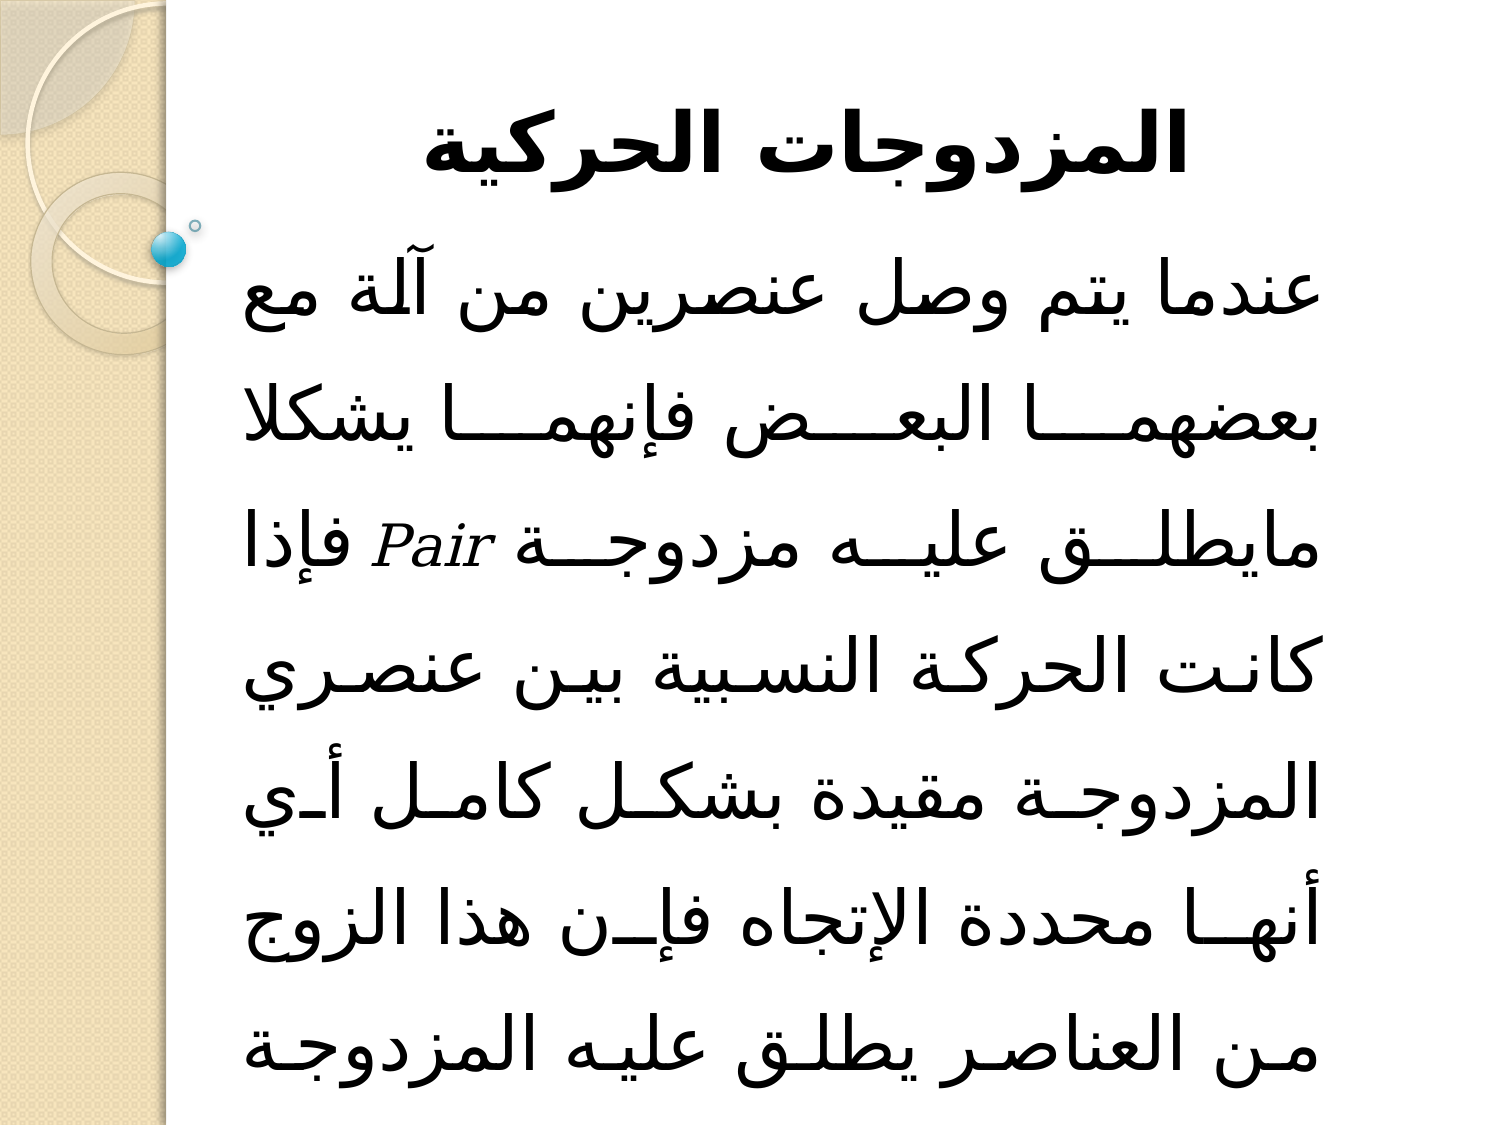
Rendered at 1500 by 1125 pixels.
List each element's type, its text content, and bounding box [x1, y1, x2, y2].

title المزدوجات الحركية [195, 78, 1448, 197]
text_box عندما يتم وصل عنصرين من آلة مع بعضهما البعض فإنهما يشكلا مايطلق عليه مزدوجة Pair فإذا كانت الحركة النسبية بين عنصري المزدوجة مقيدة بشكل كامل أي أنها محددة الإتجاه فإن هذا الزوج من العناصر يطلق عليه المزدوجة الحركية Kinematic pair. [226, 196, 1418, 1125]
